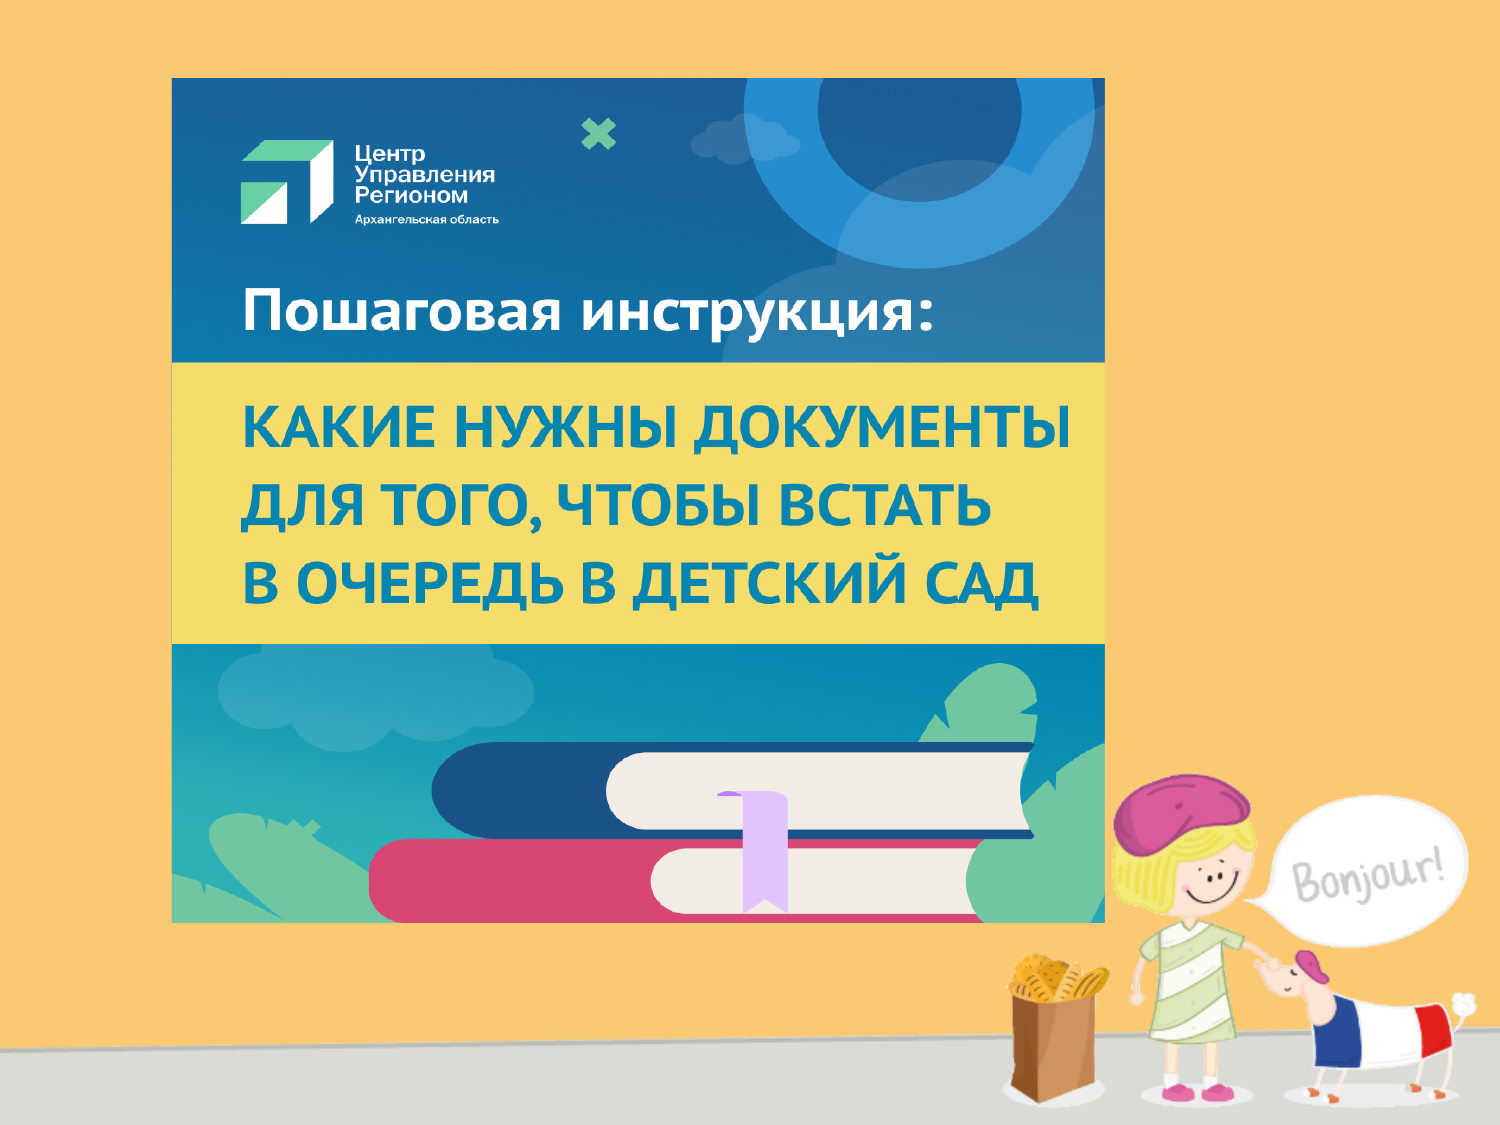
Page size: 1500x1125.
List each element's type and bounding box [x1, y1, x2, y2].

picture [0, 0, 1500, 1125]
list [170, 77, 1105, 923]
